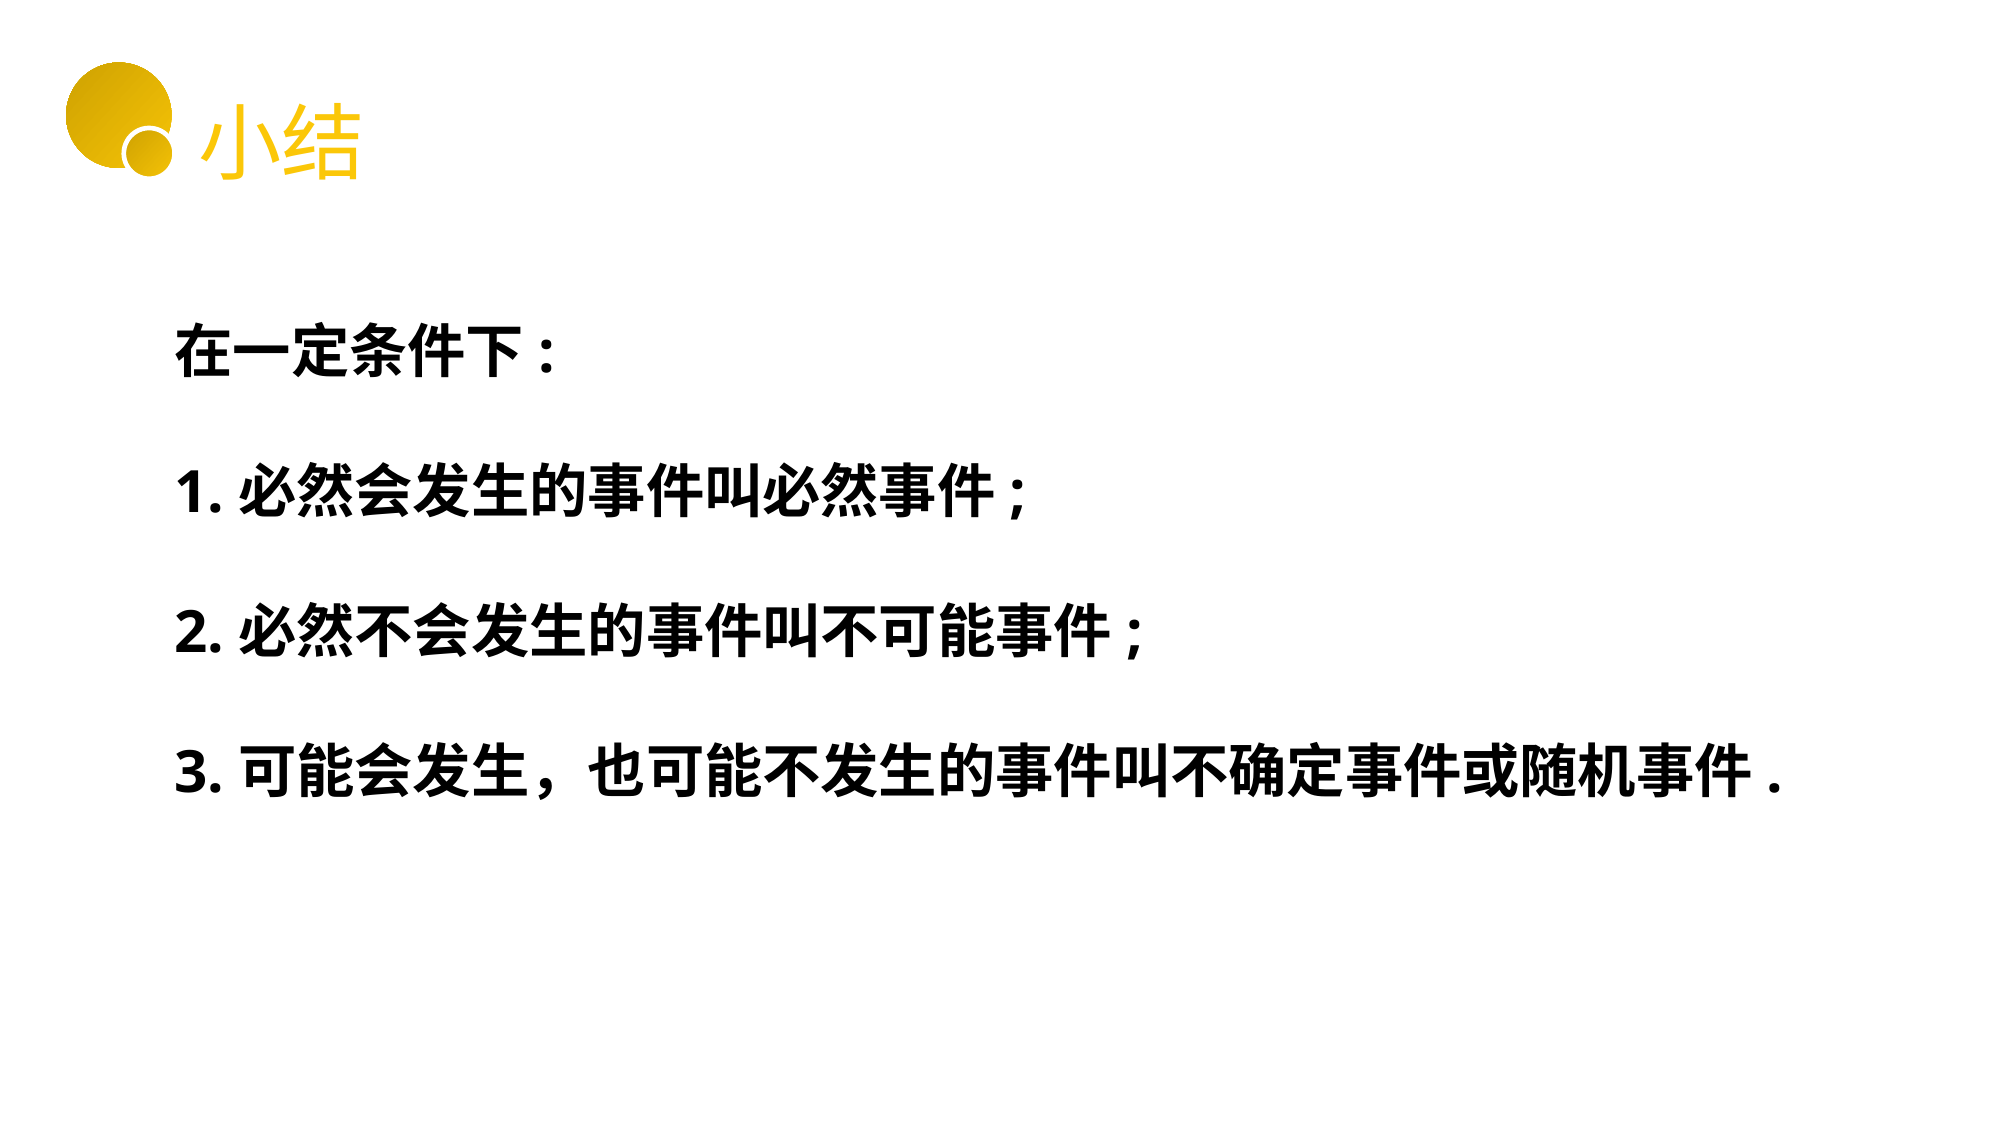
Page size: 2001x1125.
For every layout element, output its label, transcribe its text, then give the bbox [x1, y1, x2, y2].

text_box 小结 [183, 82, 716, 198]
text_box 在一定条件下: 1.必然会发生的事件叫必然事件; 2.必然不会发生的事件叫不可能事件; 3.可能会发生，也可能不发生的事件叫不确定事件或随机事件. [159, 236, 1908, 812]
